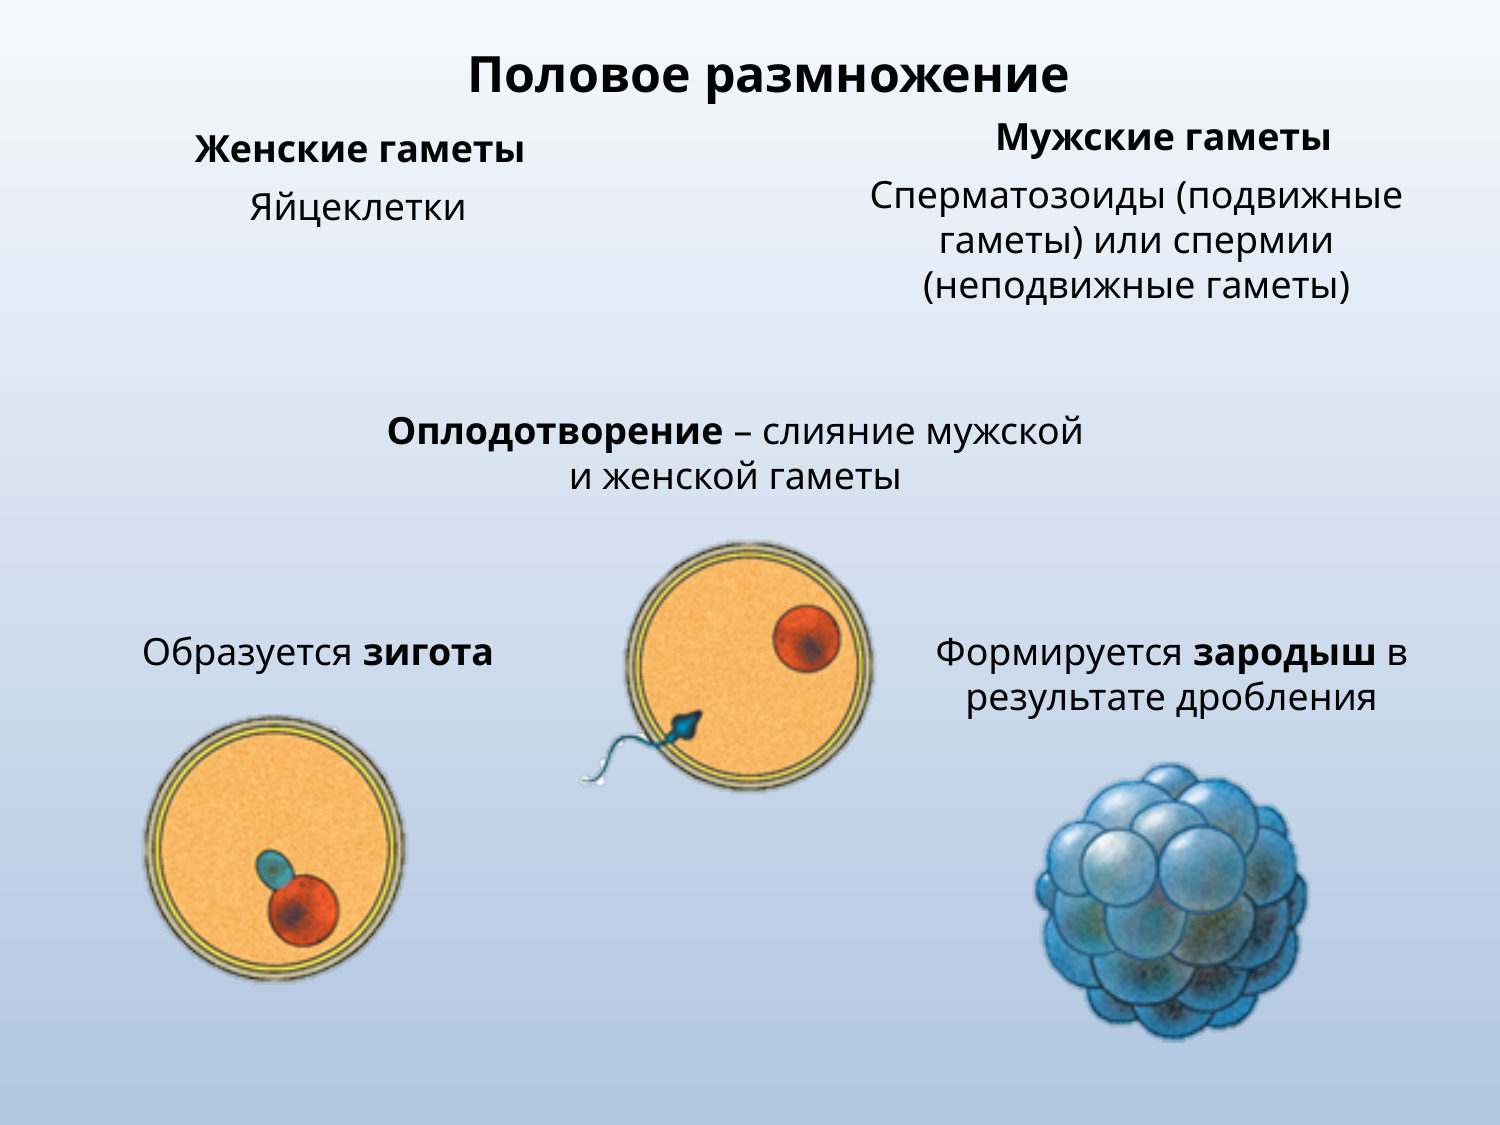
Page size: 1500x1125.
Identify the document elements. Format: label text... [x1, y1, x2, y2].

picture [140, 714, 411, 985]
text_box Оплодотворение – слияние мужской и женской гаметы [360, 399, 1111, 505]
picture [574, 538, 879, 797]
text_box Яйцеклетки [234, 175, 482, 236]
picture [1031, 761, 1313, 1044]
text_box Сперматозоиды (подвижные гаметы) или спермии (неподвижные гаметы) [808, 163, 1465, 314]
text_box Мужские гаметы [980, 105, 1348, 163]
text_box Образуется зигота [127, 621, 510, 681]
text_box Женские гаметы [180, 117, 541, 177]
text_box Половое размножение [453, 35, 1085, 110]
text_box Формируется зародыш в результате дробления [902, 621, 1442, 726]
